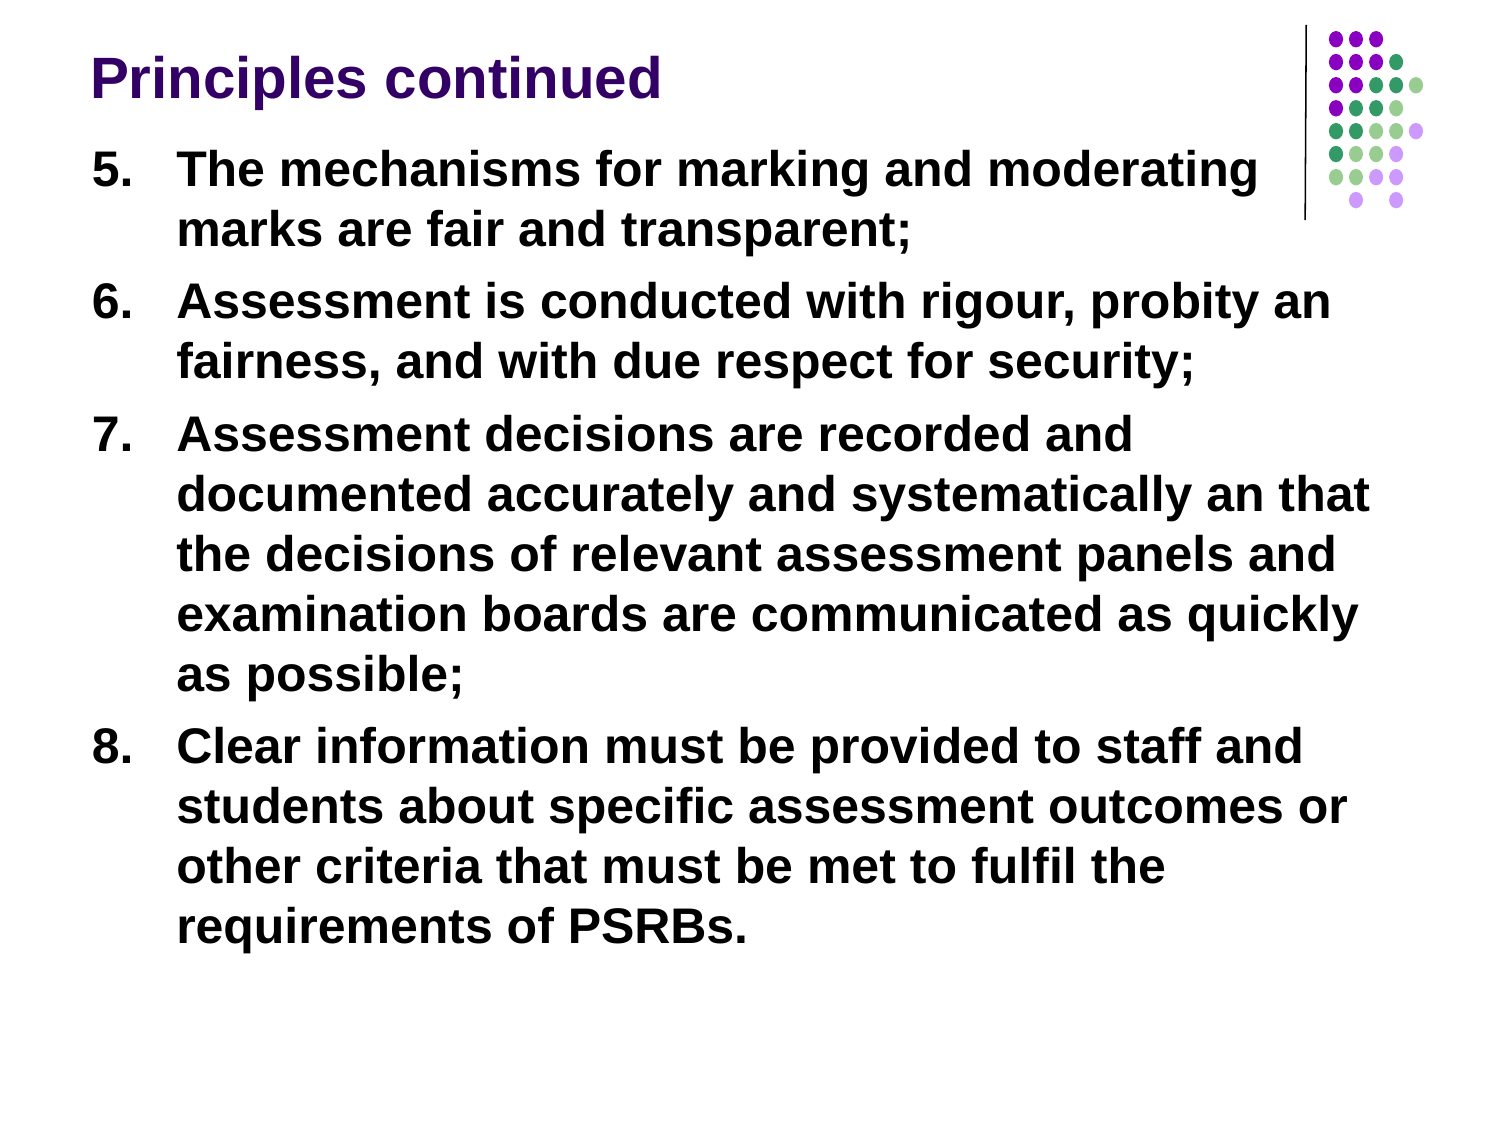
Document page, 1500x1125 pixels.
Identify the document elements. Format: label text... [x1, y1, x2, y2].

title Principles continued [74, 19, 1313, 118]
list 5. The mechanisms for marking and moderating marks are fair and transparent; 6. Assessment is conducted with rigour, probity an fairness, and with due respect for security; 7. Assessment decisions are recorded and documented accurately and systematically an that the decisions of relevant assessment panels and examination boards are communicated as quickly as possible; 8. Clear information must be provided to staff and students about specific assessment outcomes or other criteria that must be met to fulfil the requirements of PSRBs. [76, 128, 1428, 1018]
